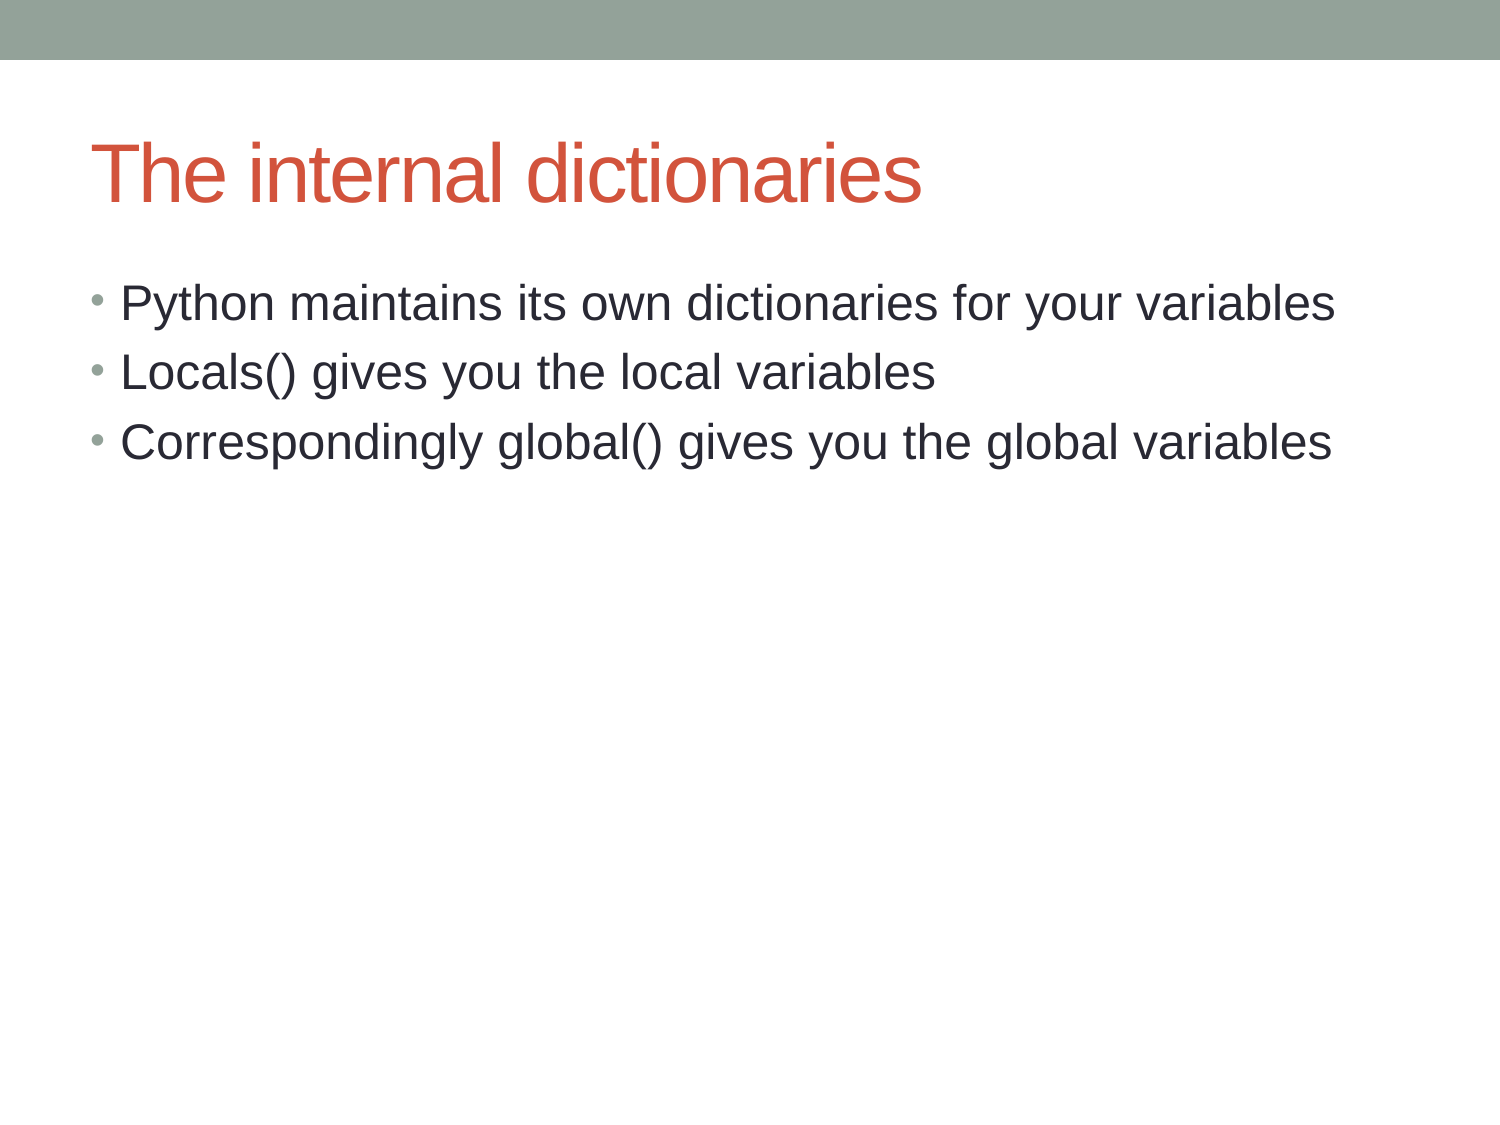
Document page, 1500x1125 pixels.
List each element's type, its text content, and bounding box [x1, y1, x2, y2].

list Python maintains its own dictionaries for your variables Locals() gives you the local variables Correspondingly global() gives you the global variables [75, 262, 1425, 1063]
title The internal dictionaries [75, 87, 1425, 250]
